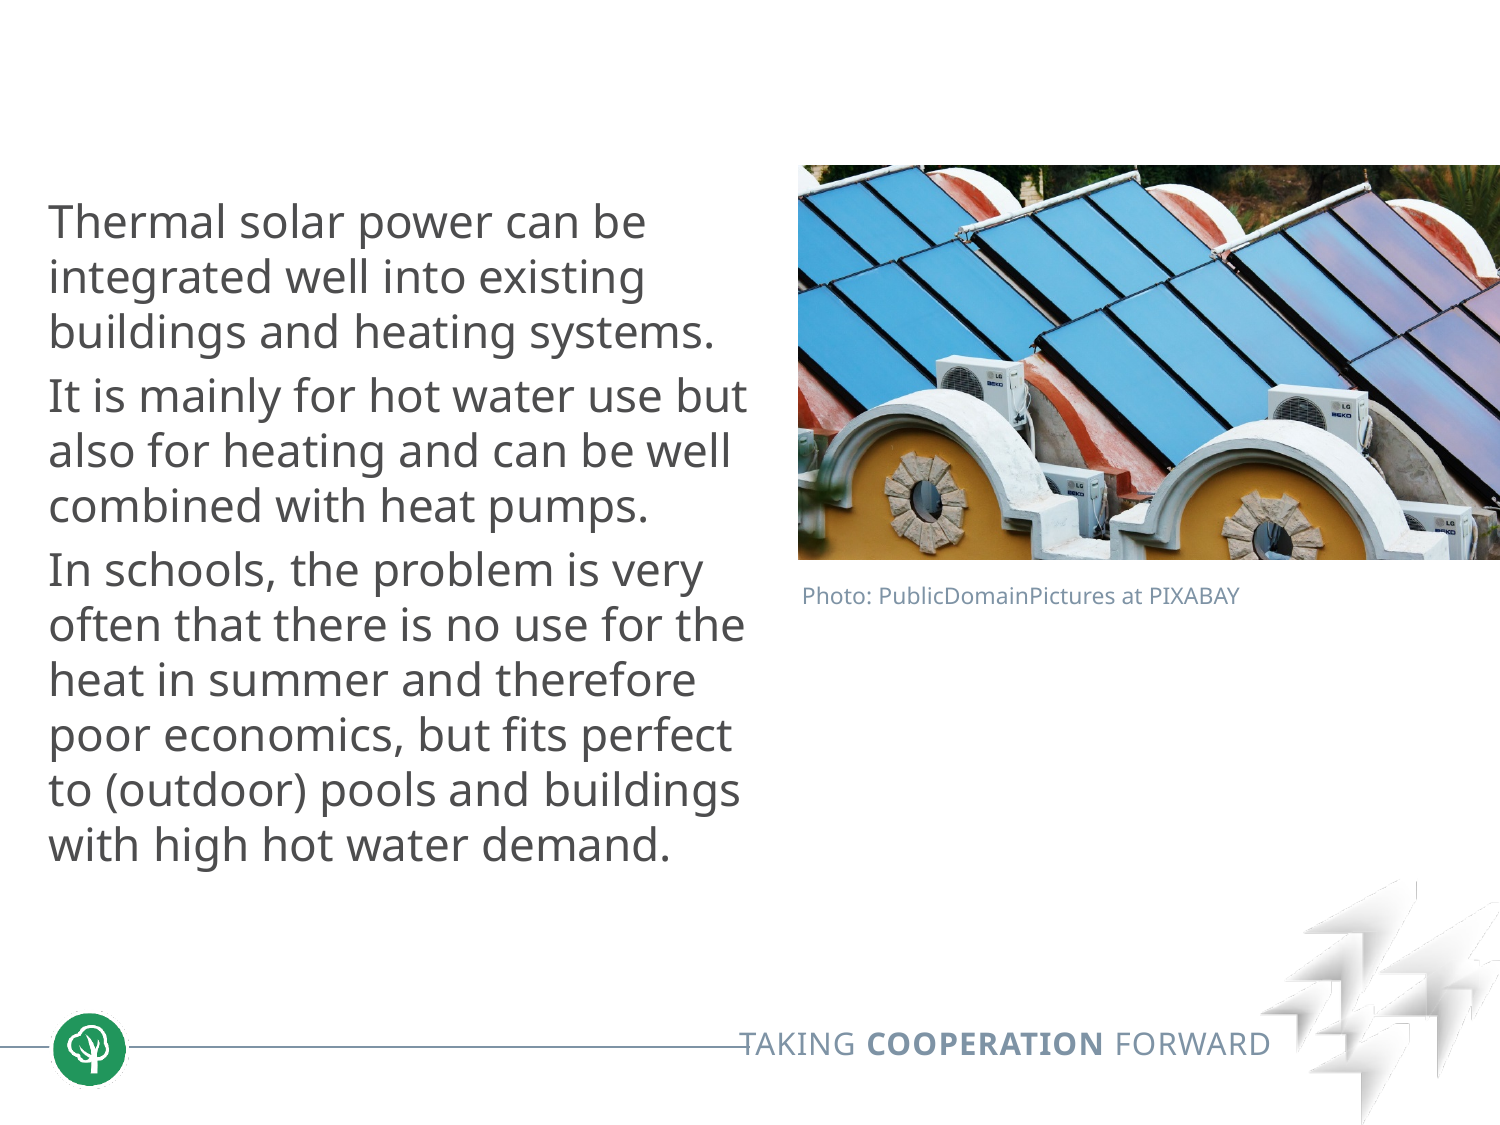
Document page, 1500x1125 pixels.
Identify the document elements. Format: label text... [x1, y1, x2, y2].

picture [1260, 878, 1500, 1125]
list Thermal solar power can be integrated well into existing buildings and heating systems. It is mainly for hot water use but also for heating and can be well combined with heat pumps. In schools, the problem is very often that there is no use for the heat in summer and therefore poor economics, but fits perfect to (outdoor) pools and buildings with high hot water demand. [48, 192, 785, 947]
text_box Photo: PublicDomainPictures at PIXABAY [789, 575, 1254, 616]
picture [798, 165, 1500, 561]
picture [49, 1009, 129, 1089]
